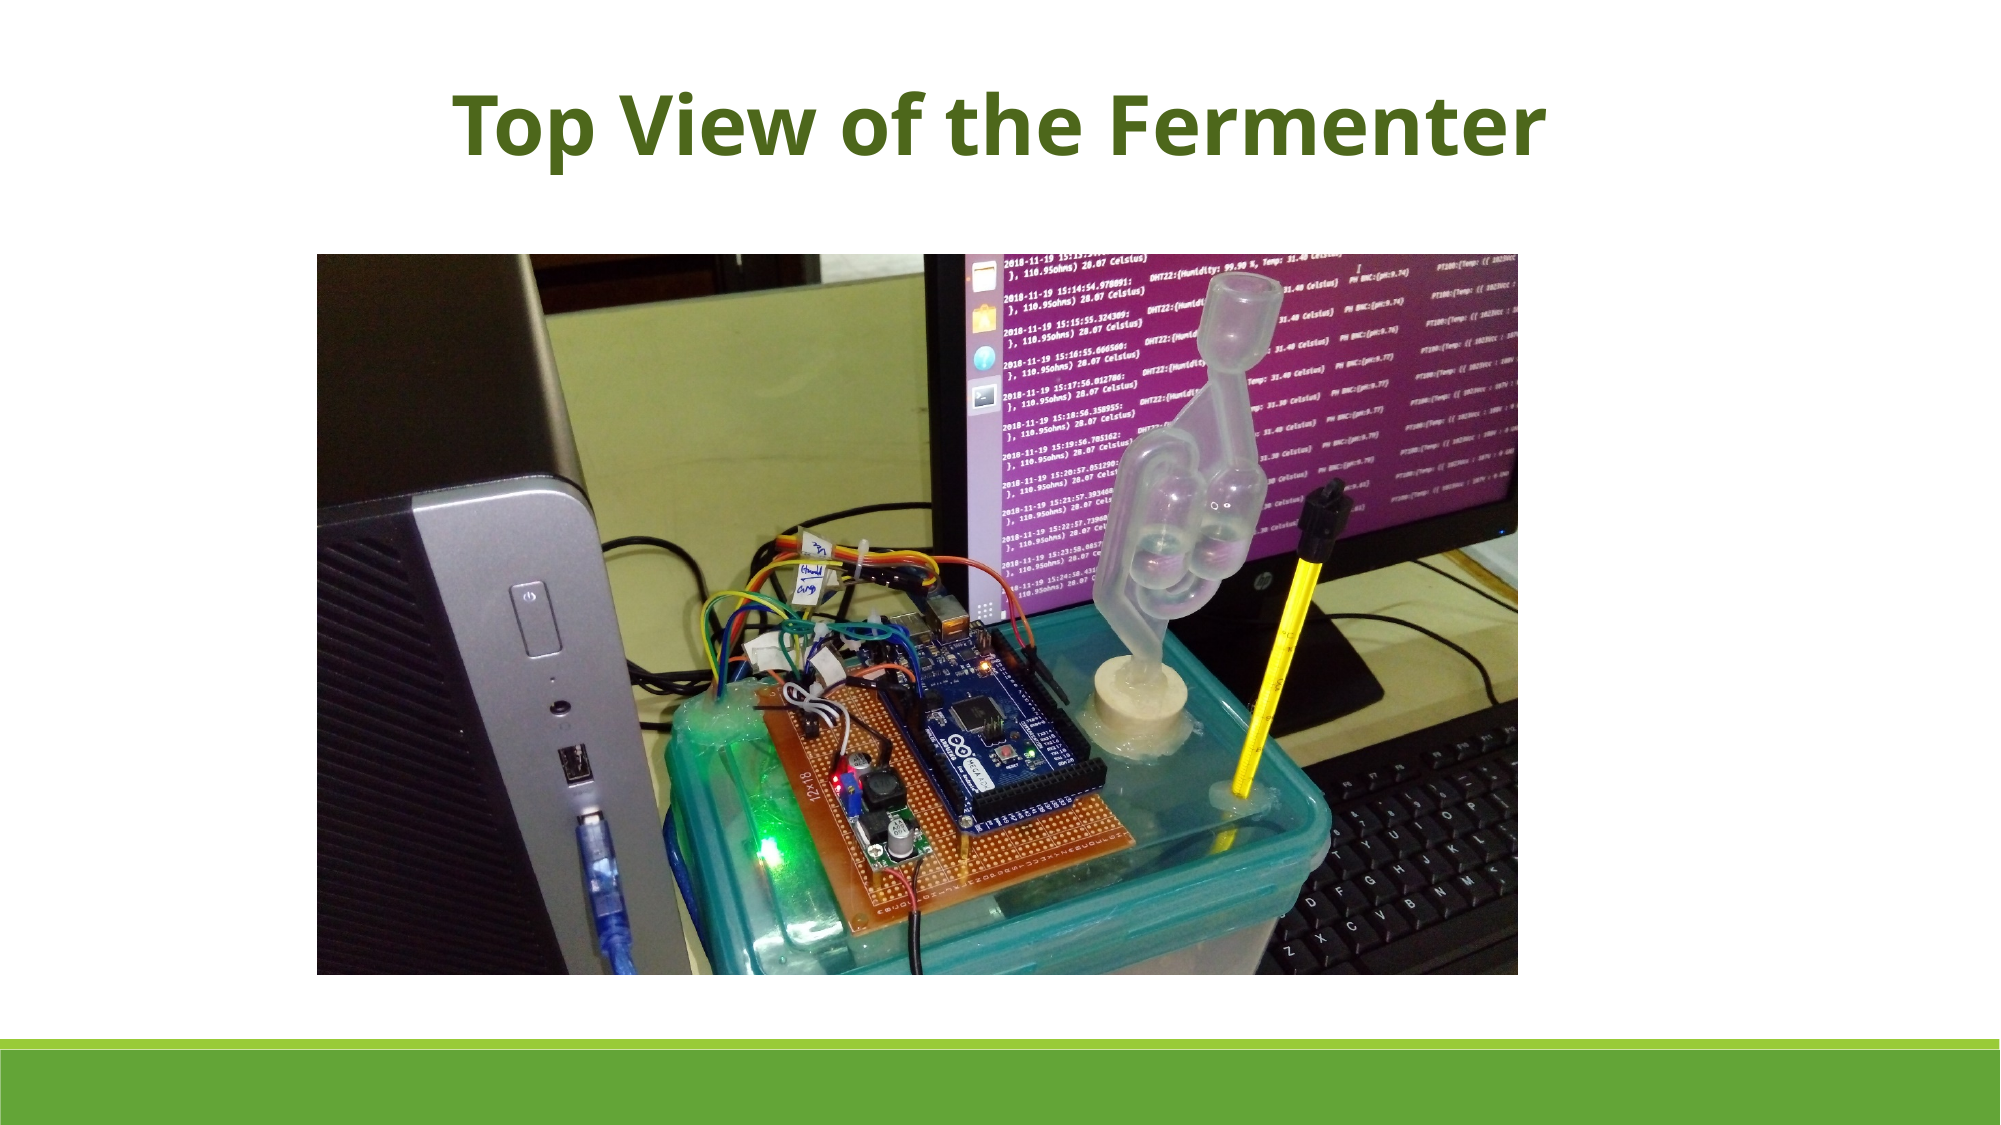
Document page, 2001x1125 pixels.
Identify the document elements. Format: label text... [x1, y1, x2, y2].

text_box Top View of the Fermenter [173, 64, 1826, 180]
picture [317, 254, 1519, 976]
